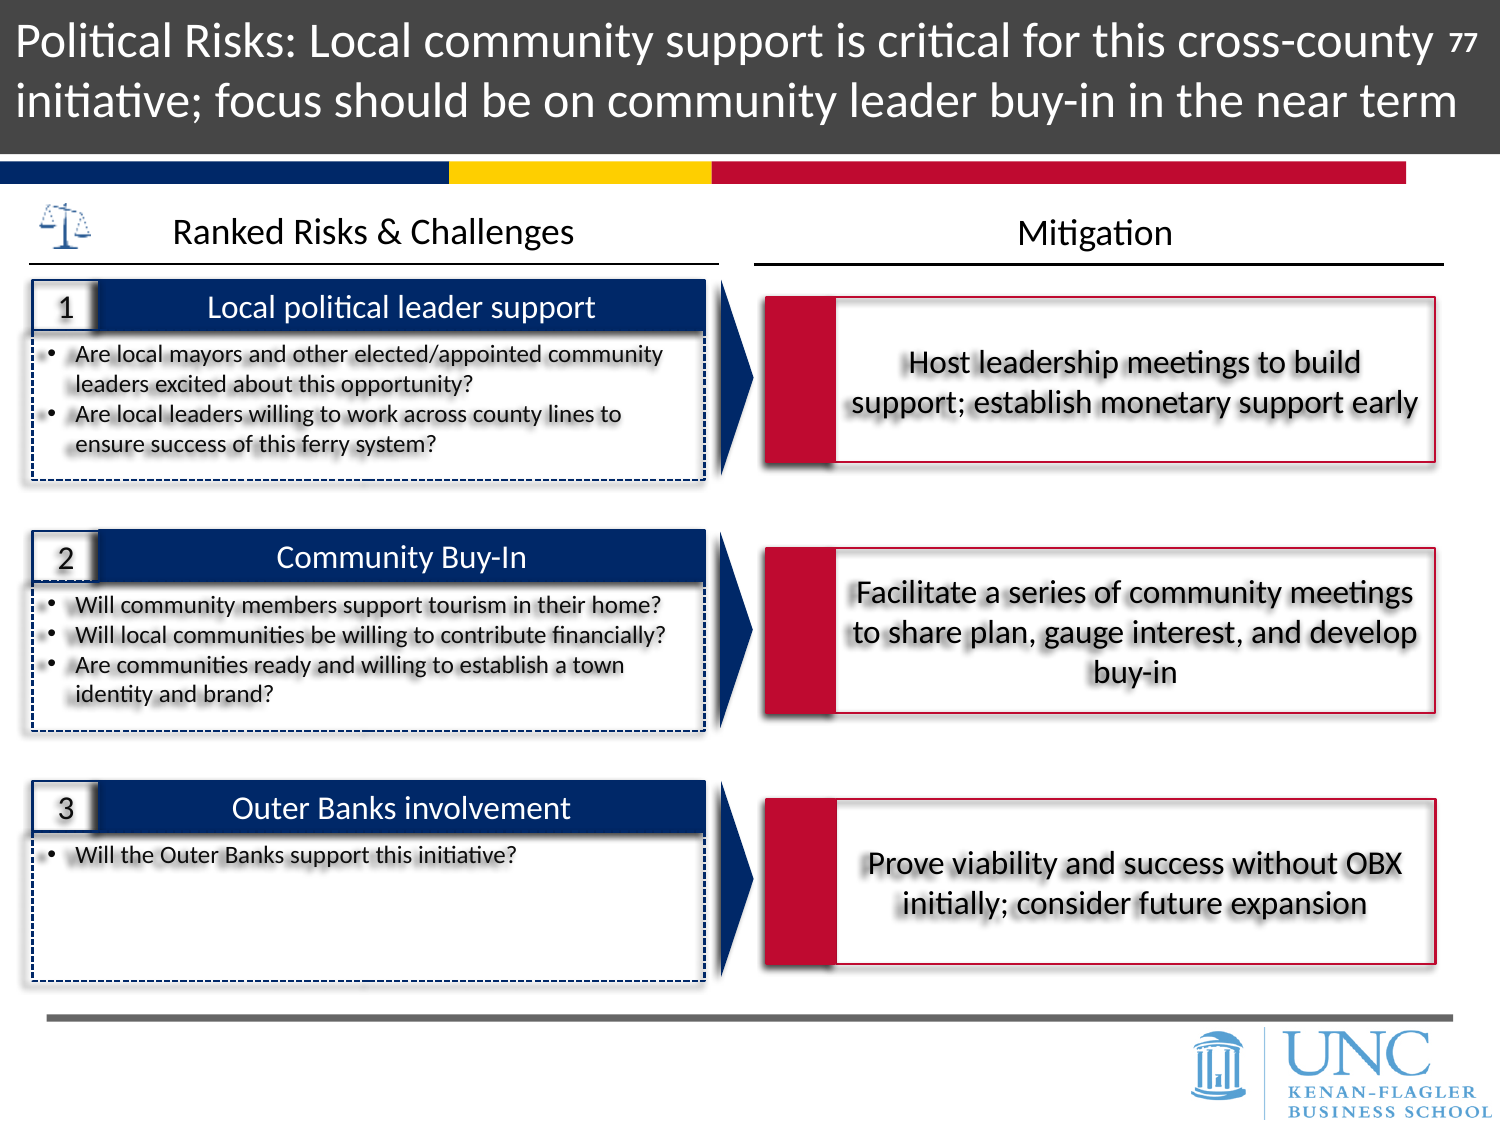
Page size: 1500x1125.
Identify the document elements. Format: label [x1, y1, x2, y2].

text_box [31, 780, 755, 983]
text_box [766, 296, 1436, 463]
picture [1191, 1027, 1492, 1120]
text_box [750, 200, 1441, 261]
text_box [28, 199, 719, 260]
text_box [31, 279, 755, 481]
picture [38, 203, 92, 250]
list [0, 0, 1494, 155]
text_box [31, 529, 754, 732]
text_box [765, 798, 1437, 965]
text_box [766, 547, 1436, 714]
